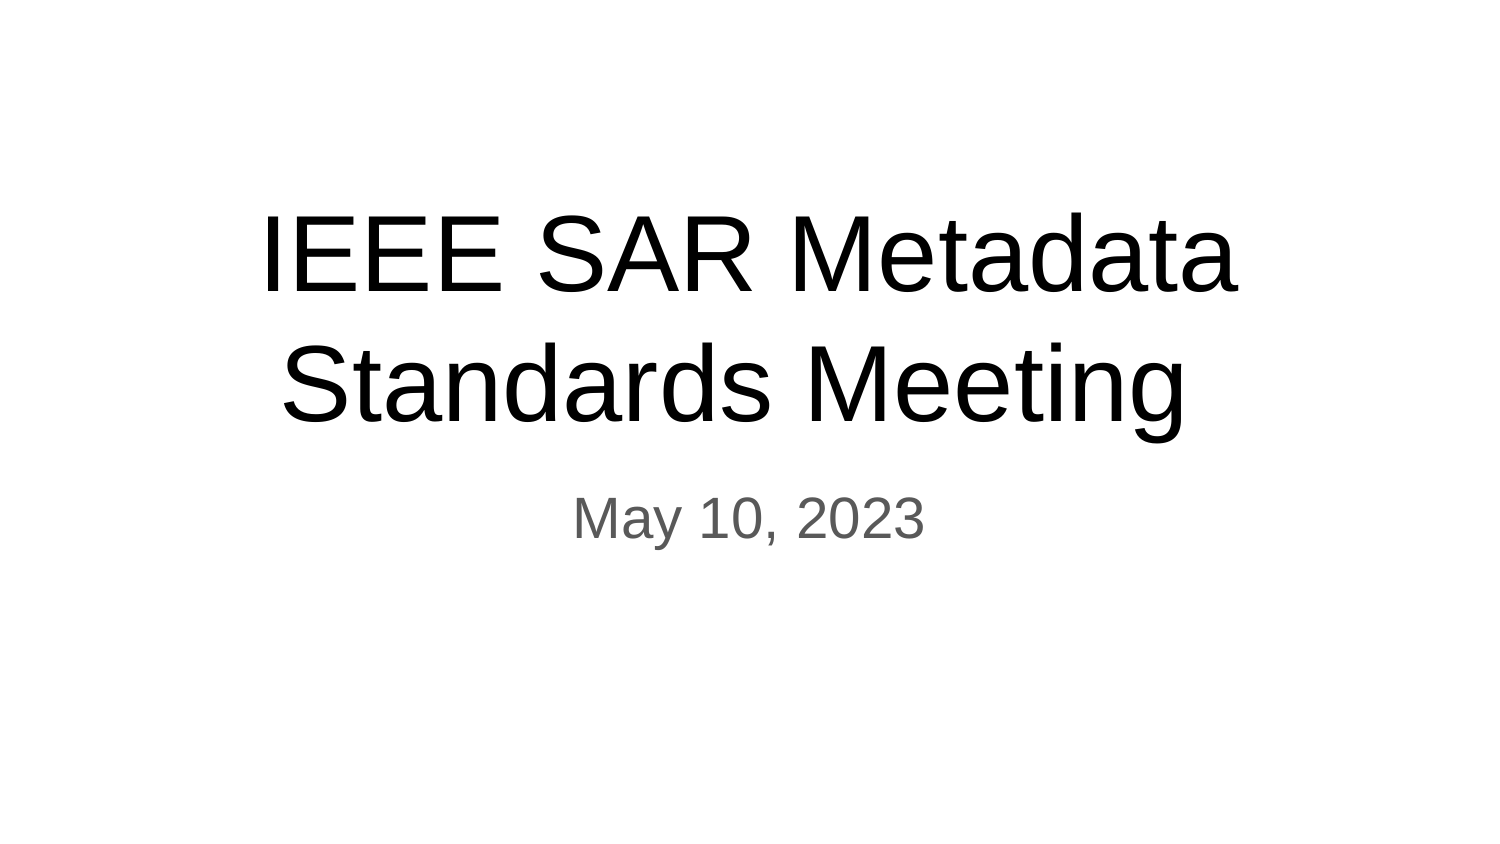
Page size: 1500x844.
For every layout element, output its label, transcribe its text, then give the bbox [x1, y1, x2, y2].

text_box IEEE SAR Metadata Standards Meeting [51, 122, 1448, 458]
text_box May 10, 2023 [51, 464, 1448, 594]
